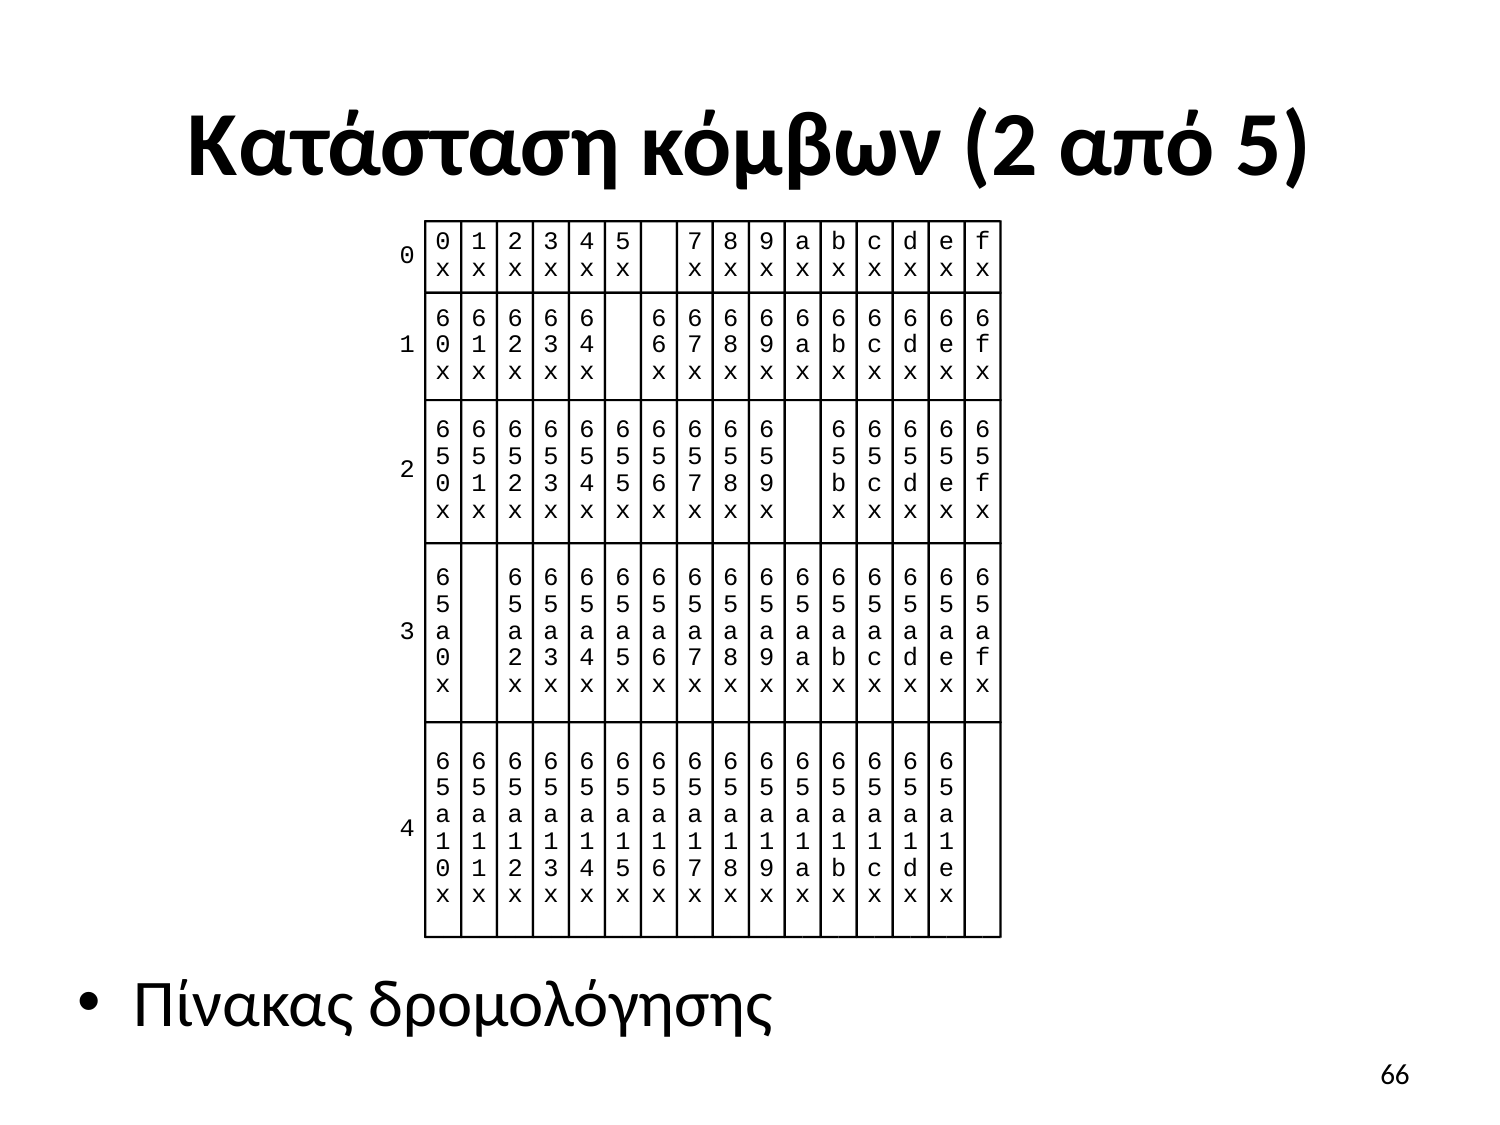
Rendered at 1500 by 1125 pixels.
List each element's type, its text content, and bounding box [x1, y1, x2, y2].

slide_number 66 [1074, 1042, 1425, 1103]
picture [388, 219, 1003, 941]
title Κατάσταση κόμβων (2 από 5) [75, 45, 1425, 233]
list Πίνακας δρομολόγησης [62, 952, 1438, 1050]
